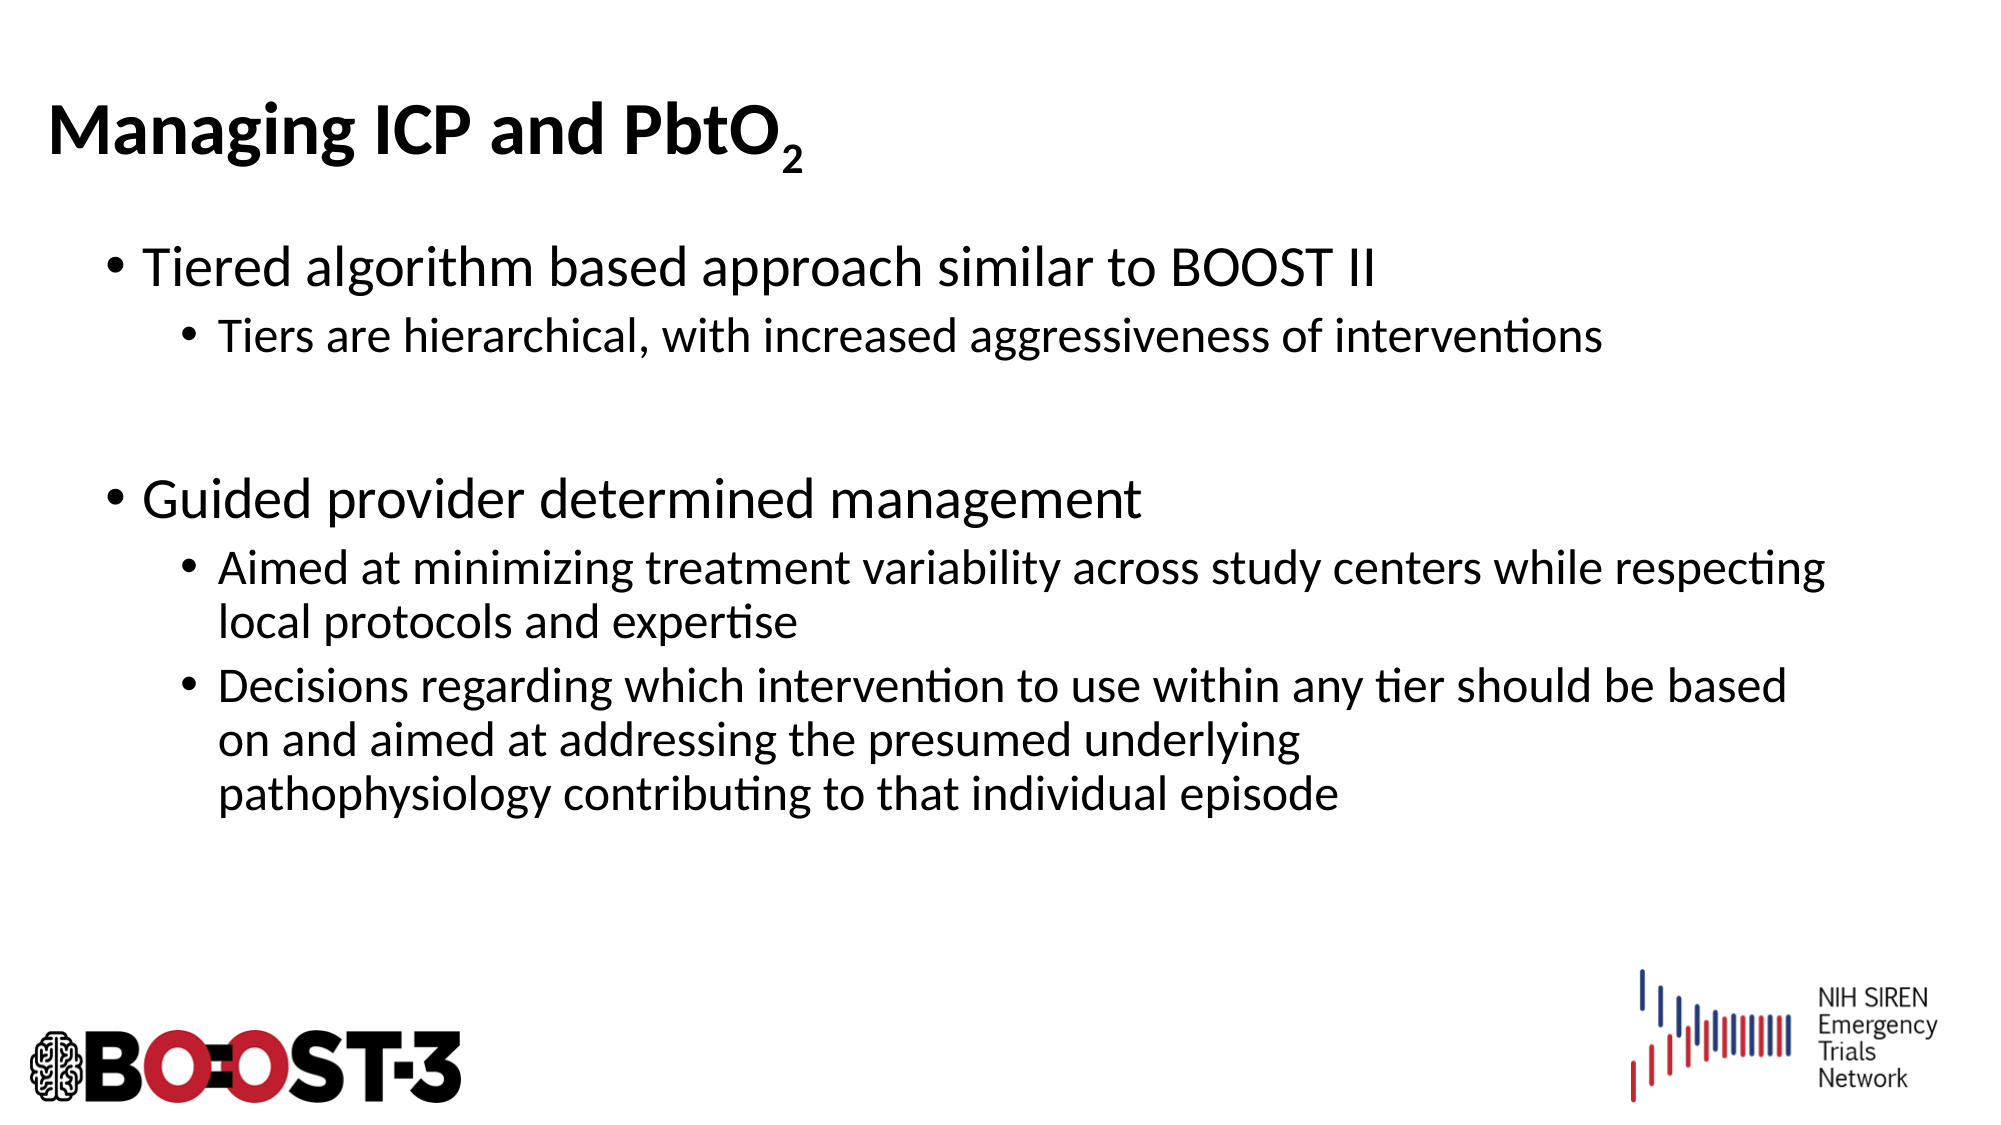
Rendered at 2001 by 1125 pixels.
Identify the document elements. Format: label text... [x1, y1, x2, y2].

picture [1631, 969, 1938, 1103]
title Managing ICP and PbtO2 [32, 50, 1758, 204]
list Tiered algorithm based approach similar to BOOST II Tiers are hierarchical, with increased aggressiveness of interventions Guided provider determined management Aimed at minimizing treatment variability across study centers while respecting local protocols and expertise Decisions regarding which intervention to use within any tier should be based on and aimed at addressing the presumed underlying pathophysiology contributing to that individual episode [90, 228, 1863, 1014]
picture [30, 1030, 461, 1103]
